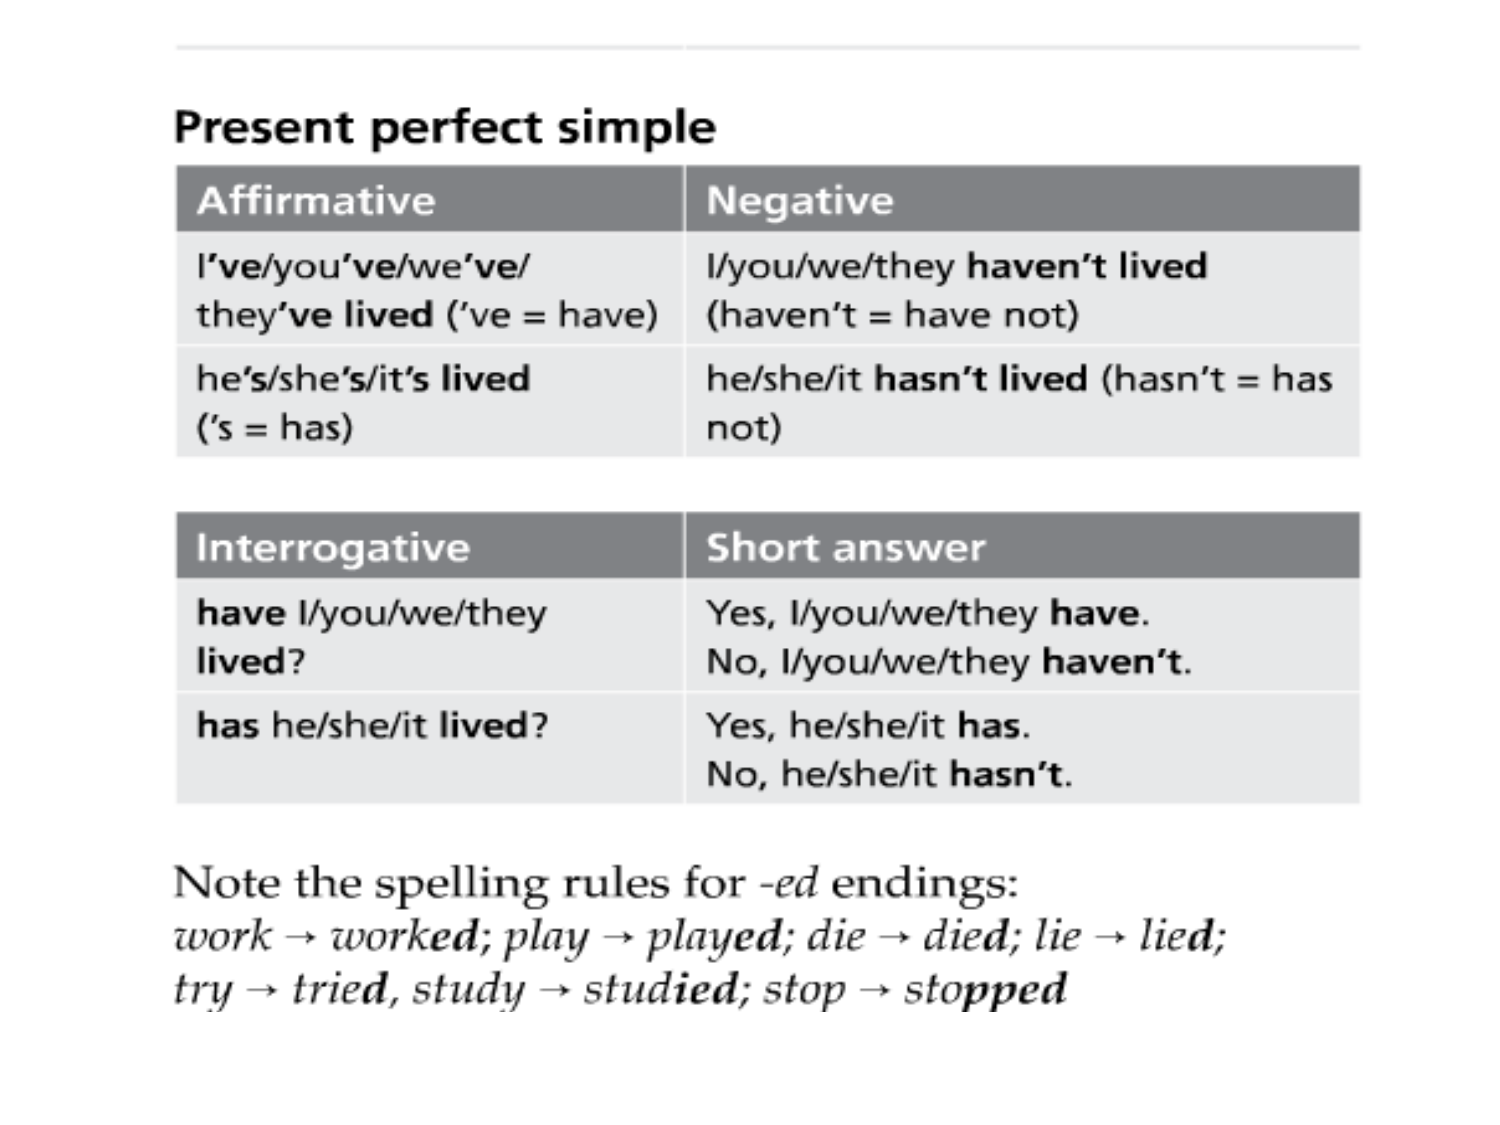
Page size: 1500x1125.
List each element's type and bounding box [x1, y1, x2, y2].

picture [111, 42, 1390, 1012]
